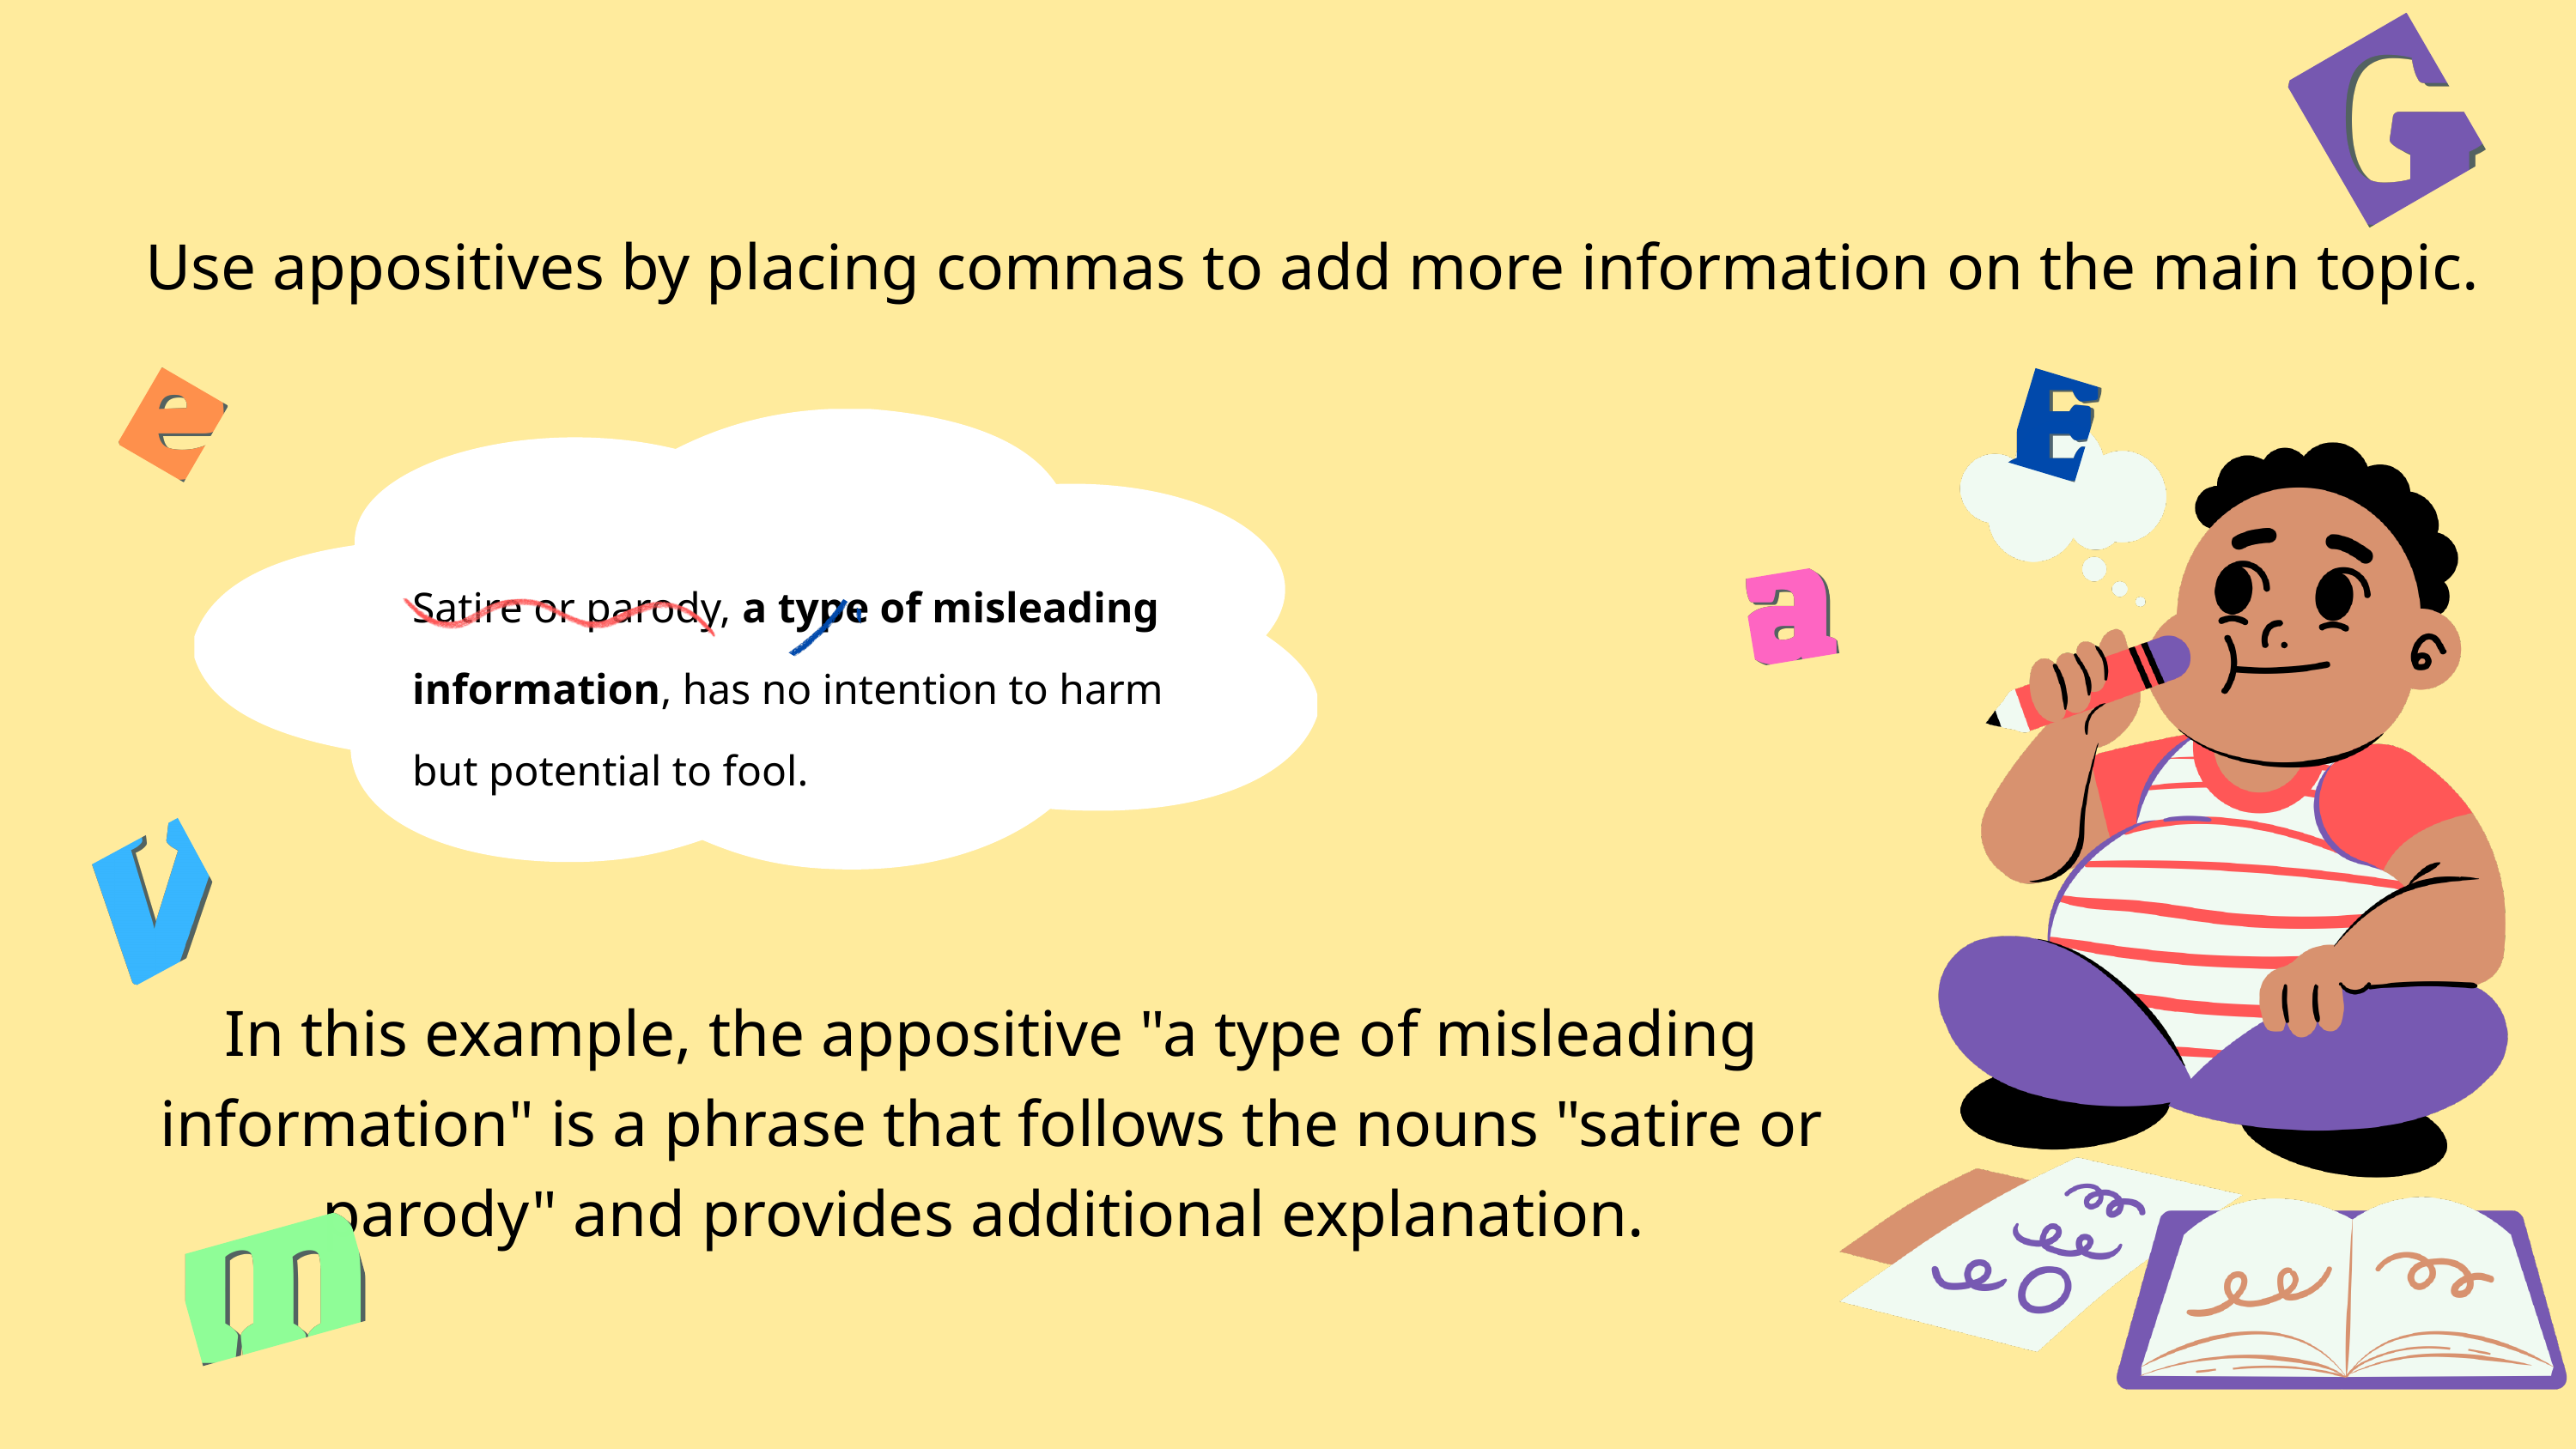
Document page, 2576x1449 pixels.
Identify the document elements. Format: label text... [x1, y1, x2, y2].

text_box [173, 1209, 378, 1367]
text_box In this example, the appositive "a type of misleading information" is a phrase that follows the nouns "satire or parody" and provides additional explanation. [117, 978, 1839, 1249]
text_box [2007, 367, 2103, 482]
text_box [194, 409, 1333, 874]
text_box [1839, 419, 2567, 1390]
text_box [1741, 565, 1839, 667]
text_box [117, 367, 228, 482]
text_box [73, 817, 239, 978]
text_box Use appositives by placing commas to add more information on the main topic. [144, 204, 2482, 302]
text_box [2285, 12, 2491, 228]
